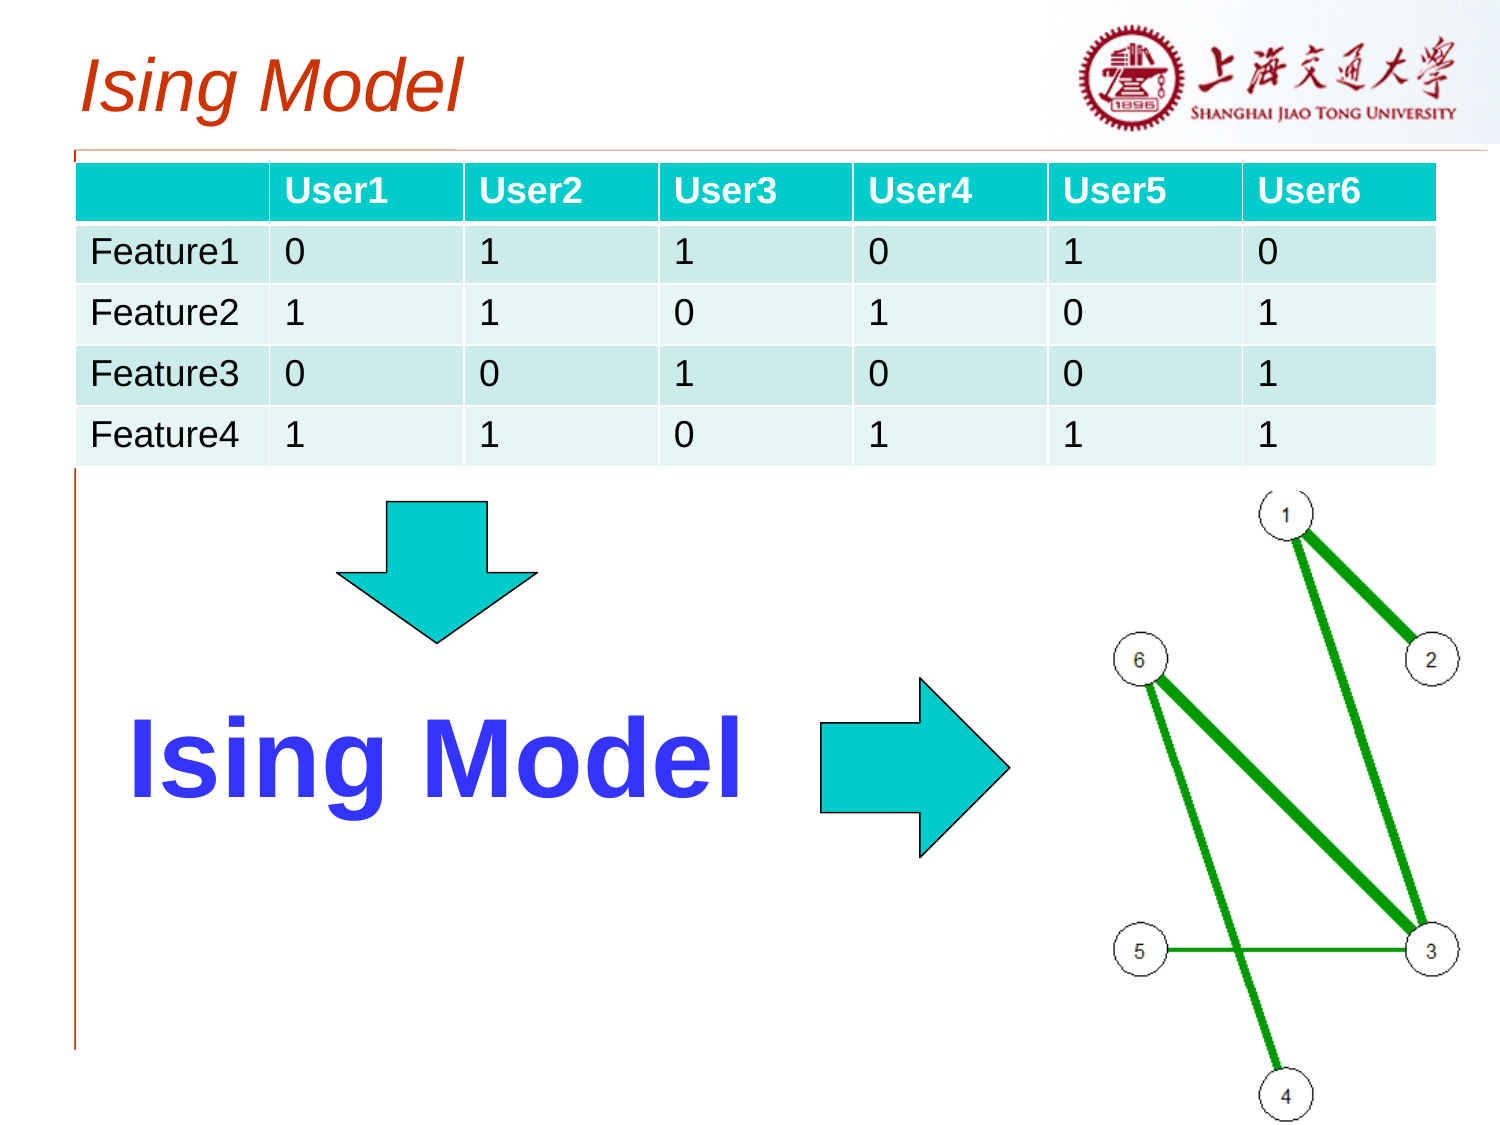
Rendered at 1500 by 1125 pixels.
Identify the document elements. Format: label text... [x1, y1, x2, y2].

table_header User6 [1243, 163, 1436, 221]
table_cell 0 [854, 346, 1047, 405]
table_cell 0 [1243, 226, 1436, 283]
table_cell Feature4 [76, 407, 269, 466]
table_cell 0 [660, 285, 852, 344]
table_header User5 [1049, 163, 1242, 221]
table_cell 1 [1243, 346, 1436, 405]
table_cell 1 [1243, 407, 1436, 466]
table_cell 0 [1049, 346, 1242, 405]
table_cell 1 [270, 407, 463, 466]
table_cell 1 [660, 226, 852, 283]
table_cell 0 [660, 407, 852, 466]
picture [1104, 491, 1474, 1125]
picture [1040, 0, 1500, 144]
table_cell 0 [270, 226, 463, 283]
table_header User2 [465, 163, 658, 221]
table_cell Feature3 [76, 346, 269, 405]
table_cell 1 [465, 407, 658, 466]
table_cell Feature2 [76, 285, 269, 344]
table_cell 0 [270, 346, 463, 405]
table_cell 1 [854, 407, 1047, 466]
text_box [336, 501, 538, 644]
table_cell 1 [1049, 226, 1242, 283]
table_cell 0 [854, 226, 1047, 283]
table_cell 1 [270, 285, 463, 344]
table_cell 1 [854, 285, 1047, 344]
table_cell 1 [465, 226, 658, 283]
table_cell 1 [1243, 285, 1436, 344]
table_header User3 [660, 163, 852, 221]
table_cell 0 [1049, 285, 1242, 344]
table_cell 0 [465, 346, 658, 405]
text_box [820, 677, 1010, 858]
table_header [76, 163, 269, 221]
table_cell 1 [1049, 407, 1242, 466]
table_cell 1 [465, 285, 658, 344]
title Ising Model [64, 5, 1417, 157]
text_box Ising Model [112, 677, 762, 828]
table_cell Feature1 [76, 226, 269, 283]
table_header User4 [854, 163, 1047, 221]
table_header User1 [270, 163, 463, 221]
table_cell 1 [660, 346, 852, 405]
